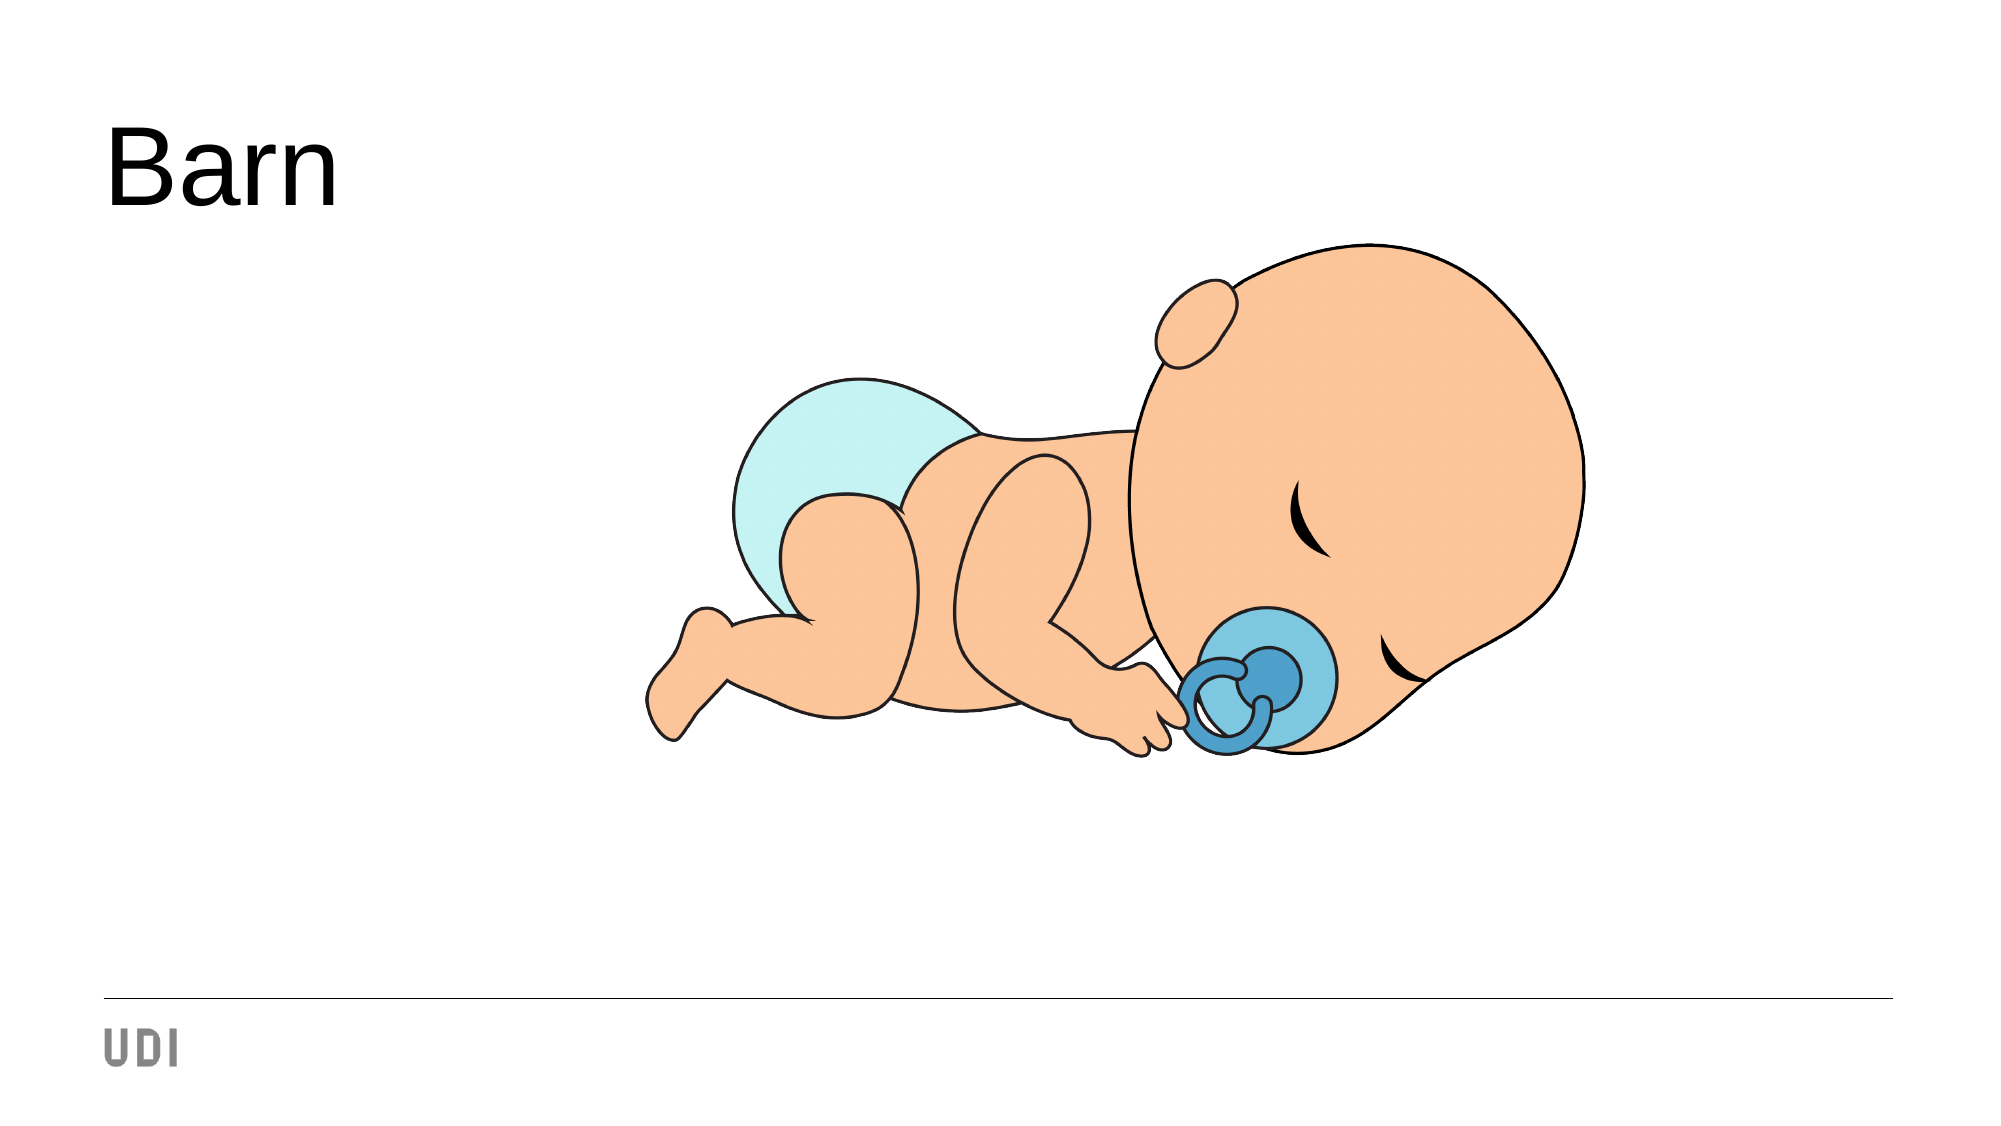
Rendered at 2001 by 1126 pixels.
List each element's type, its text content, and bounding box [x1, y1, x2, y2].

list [645, 243, 1586, 758]
title Barn [103, 92, 894, 229]
picture [0, 1005, 2001, 1126]
